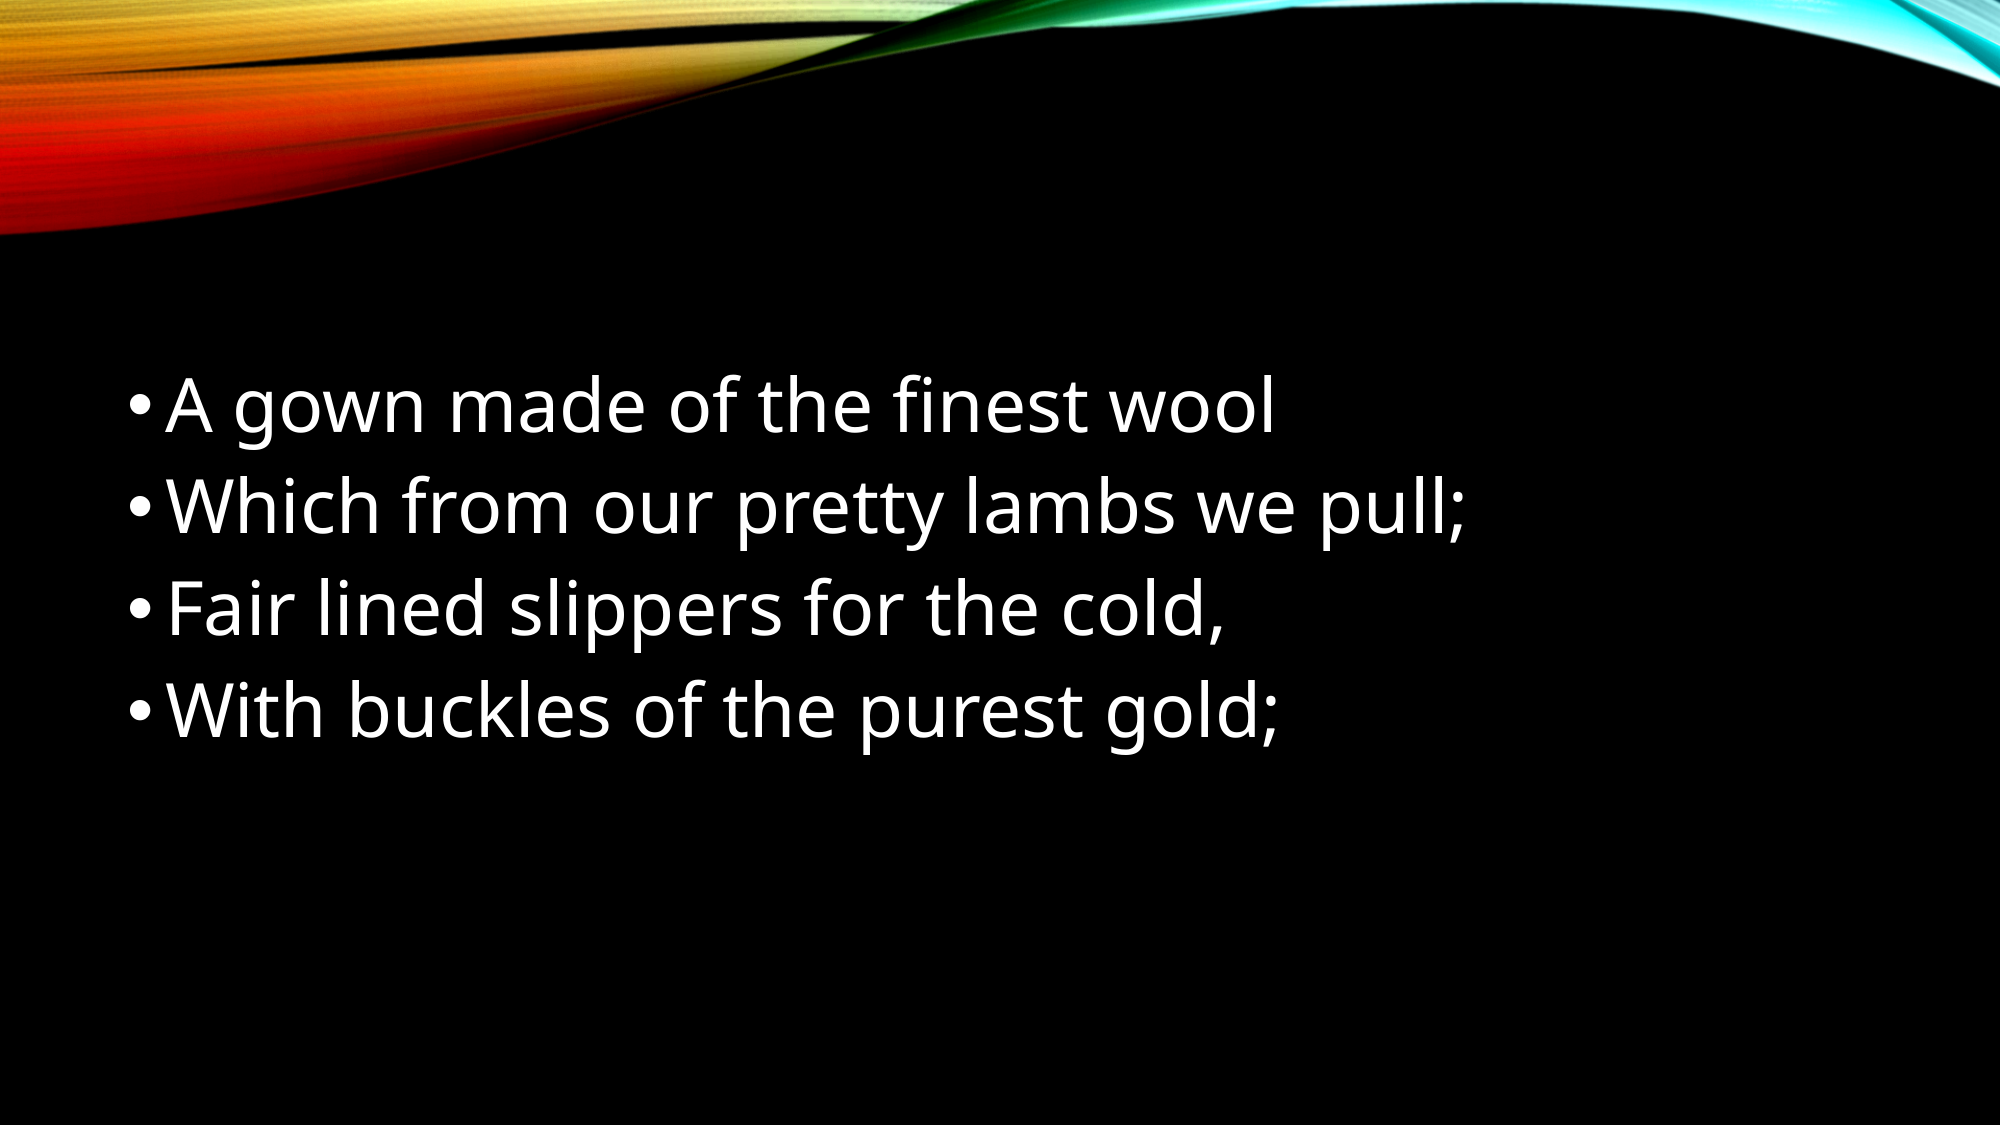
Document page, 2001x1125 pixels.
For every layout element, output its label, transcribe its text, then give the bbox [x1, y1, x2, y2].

picture [0, 0, 2000, 237]
list A gown made of the finest wool Which from our pretty lambs we pull; Fair lined slippers for the cold, With buckles of the purest gold; [112, 360, 1888, 1021]
